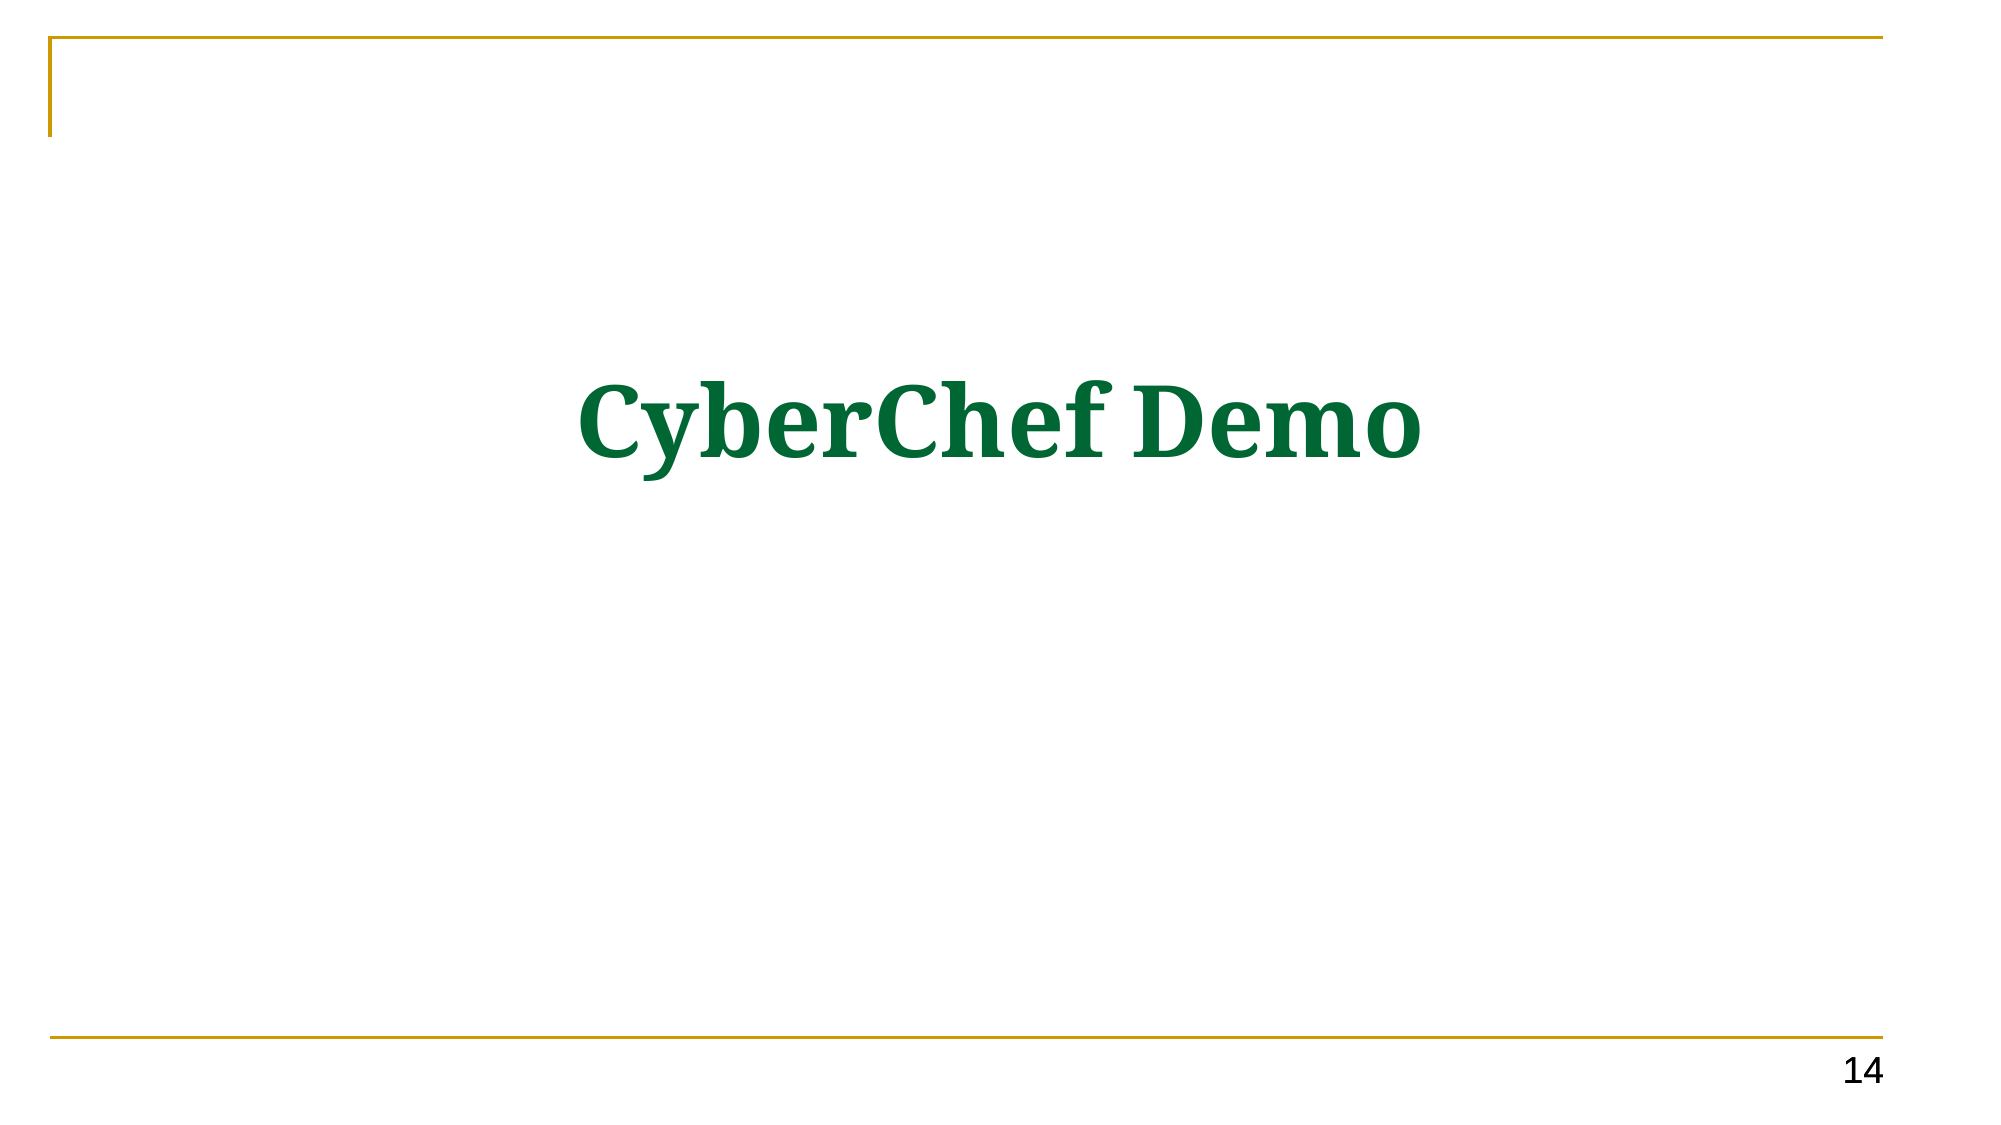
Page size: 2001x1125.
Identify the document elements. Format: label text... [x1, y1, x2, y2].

title CyberChef Demo [150, 349, 1850, 591]
